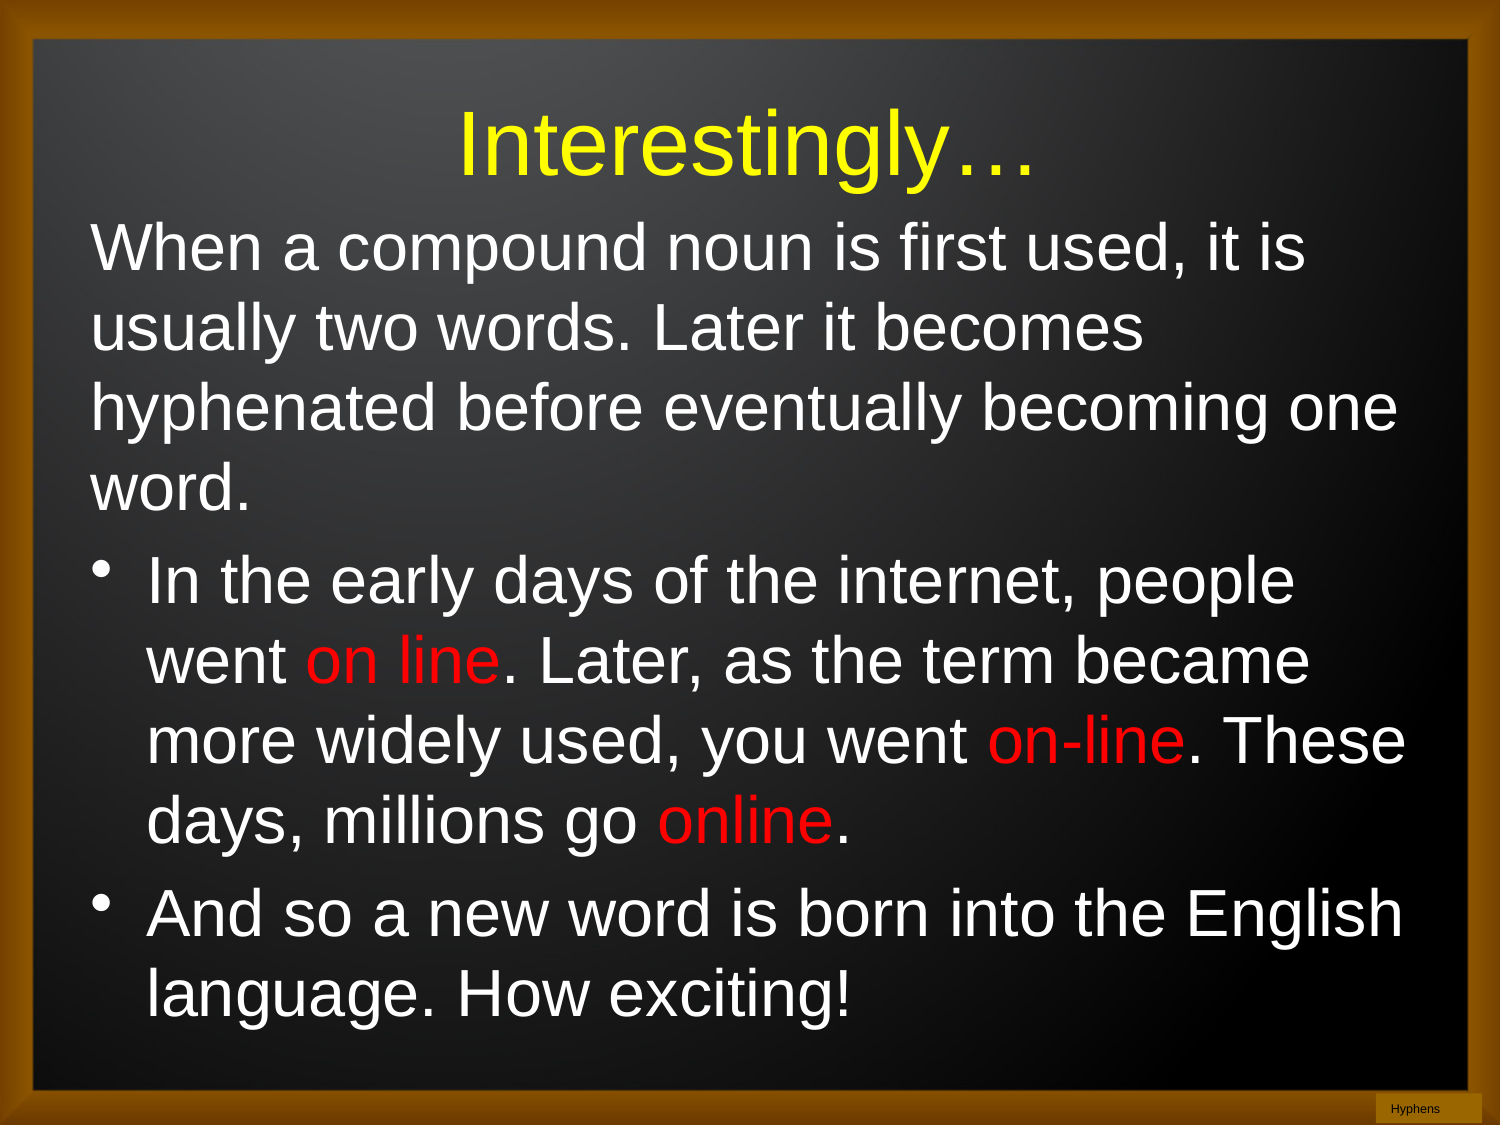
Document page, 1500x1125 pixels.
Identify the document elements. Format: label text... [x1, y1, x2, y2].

text_box Hyphens [1375, 1093, 1483, 1124]
picture [0, 0, 1500, 1125]
list When a compound noun is first used, it is usually two words. Later it becomes hyphenated before eventually becoming one word. In the early days of the internet, people went on line. Later, as the term became more widely used, you went on-line. These days, millions go online. And so a new word is born into the English language. How exciting! [75, 196, 1425, 1059]
title Interestingly… [75, 45, 1425, 196]
